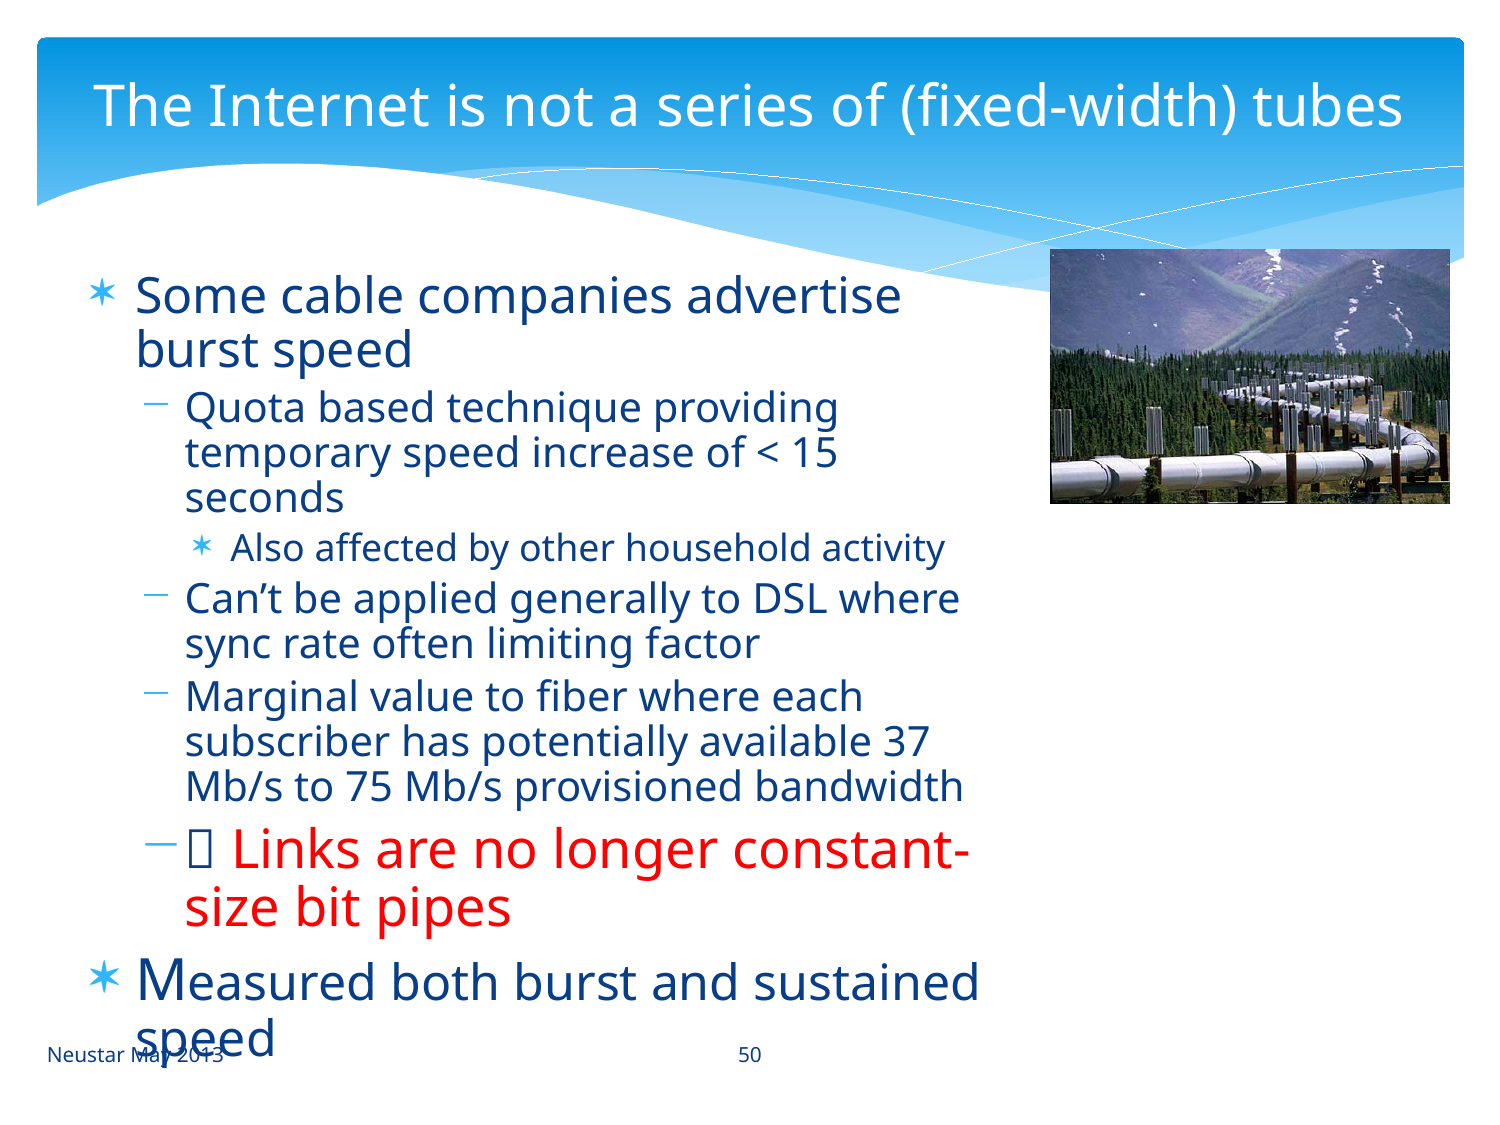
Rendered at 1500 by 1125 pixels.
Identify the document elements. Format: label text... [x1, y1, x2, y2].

title The Internet is not a series of (fixed-width) tubes [75, 38, 1425, 168]
list Some cable companies advertise burst speed Quota based technique providing temporary speed increase of < 15 seconds Also affected by other household activity Can’t be applied generally to DSL where sync rate often limiting factor Marginal value to fiber where each subscriber has potentially available 37 Mb/s to 75 Mb/s provisioned bandwidth  Links are no longer constant-size bit pipes Measured both burst and sustained speed [75, 262, 1005, 1063]
footer Neustar May 2013 [31, 1025, 653, 1086]
slide_number 50 [654, 1025, 846, 1086]
picture [1049, 249, 1451, 505]
